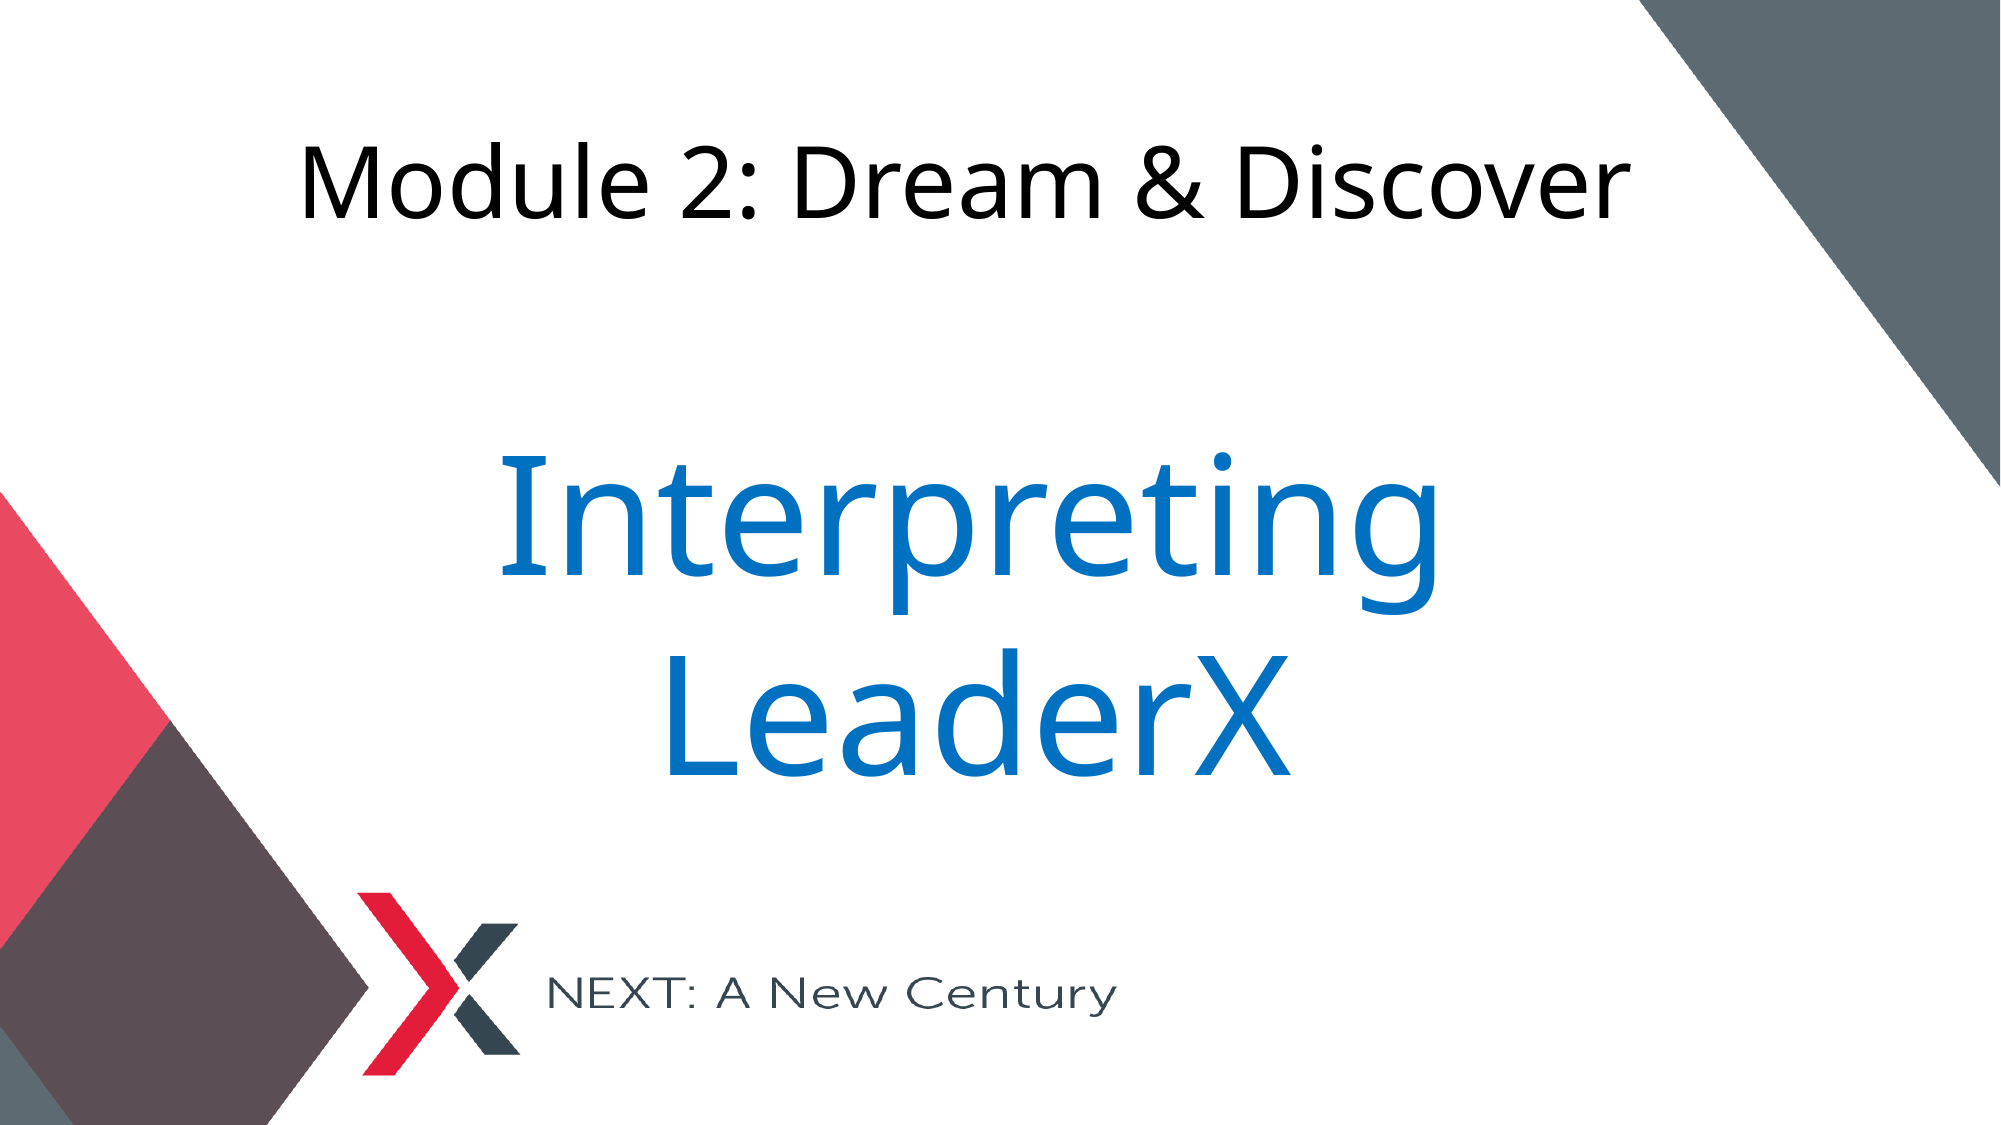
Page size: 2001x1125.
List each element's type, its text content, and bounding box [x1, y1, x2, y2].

text_box Interpreting LeaderX [405, 401, 1543, 816]
title Module 2: Dream & Discover [112, 112, 1818, 246]
picture [0, 0, 2001, 1125]
